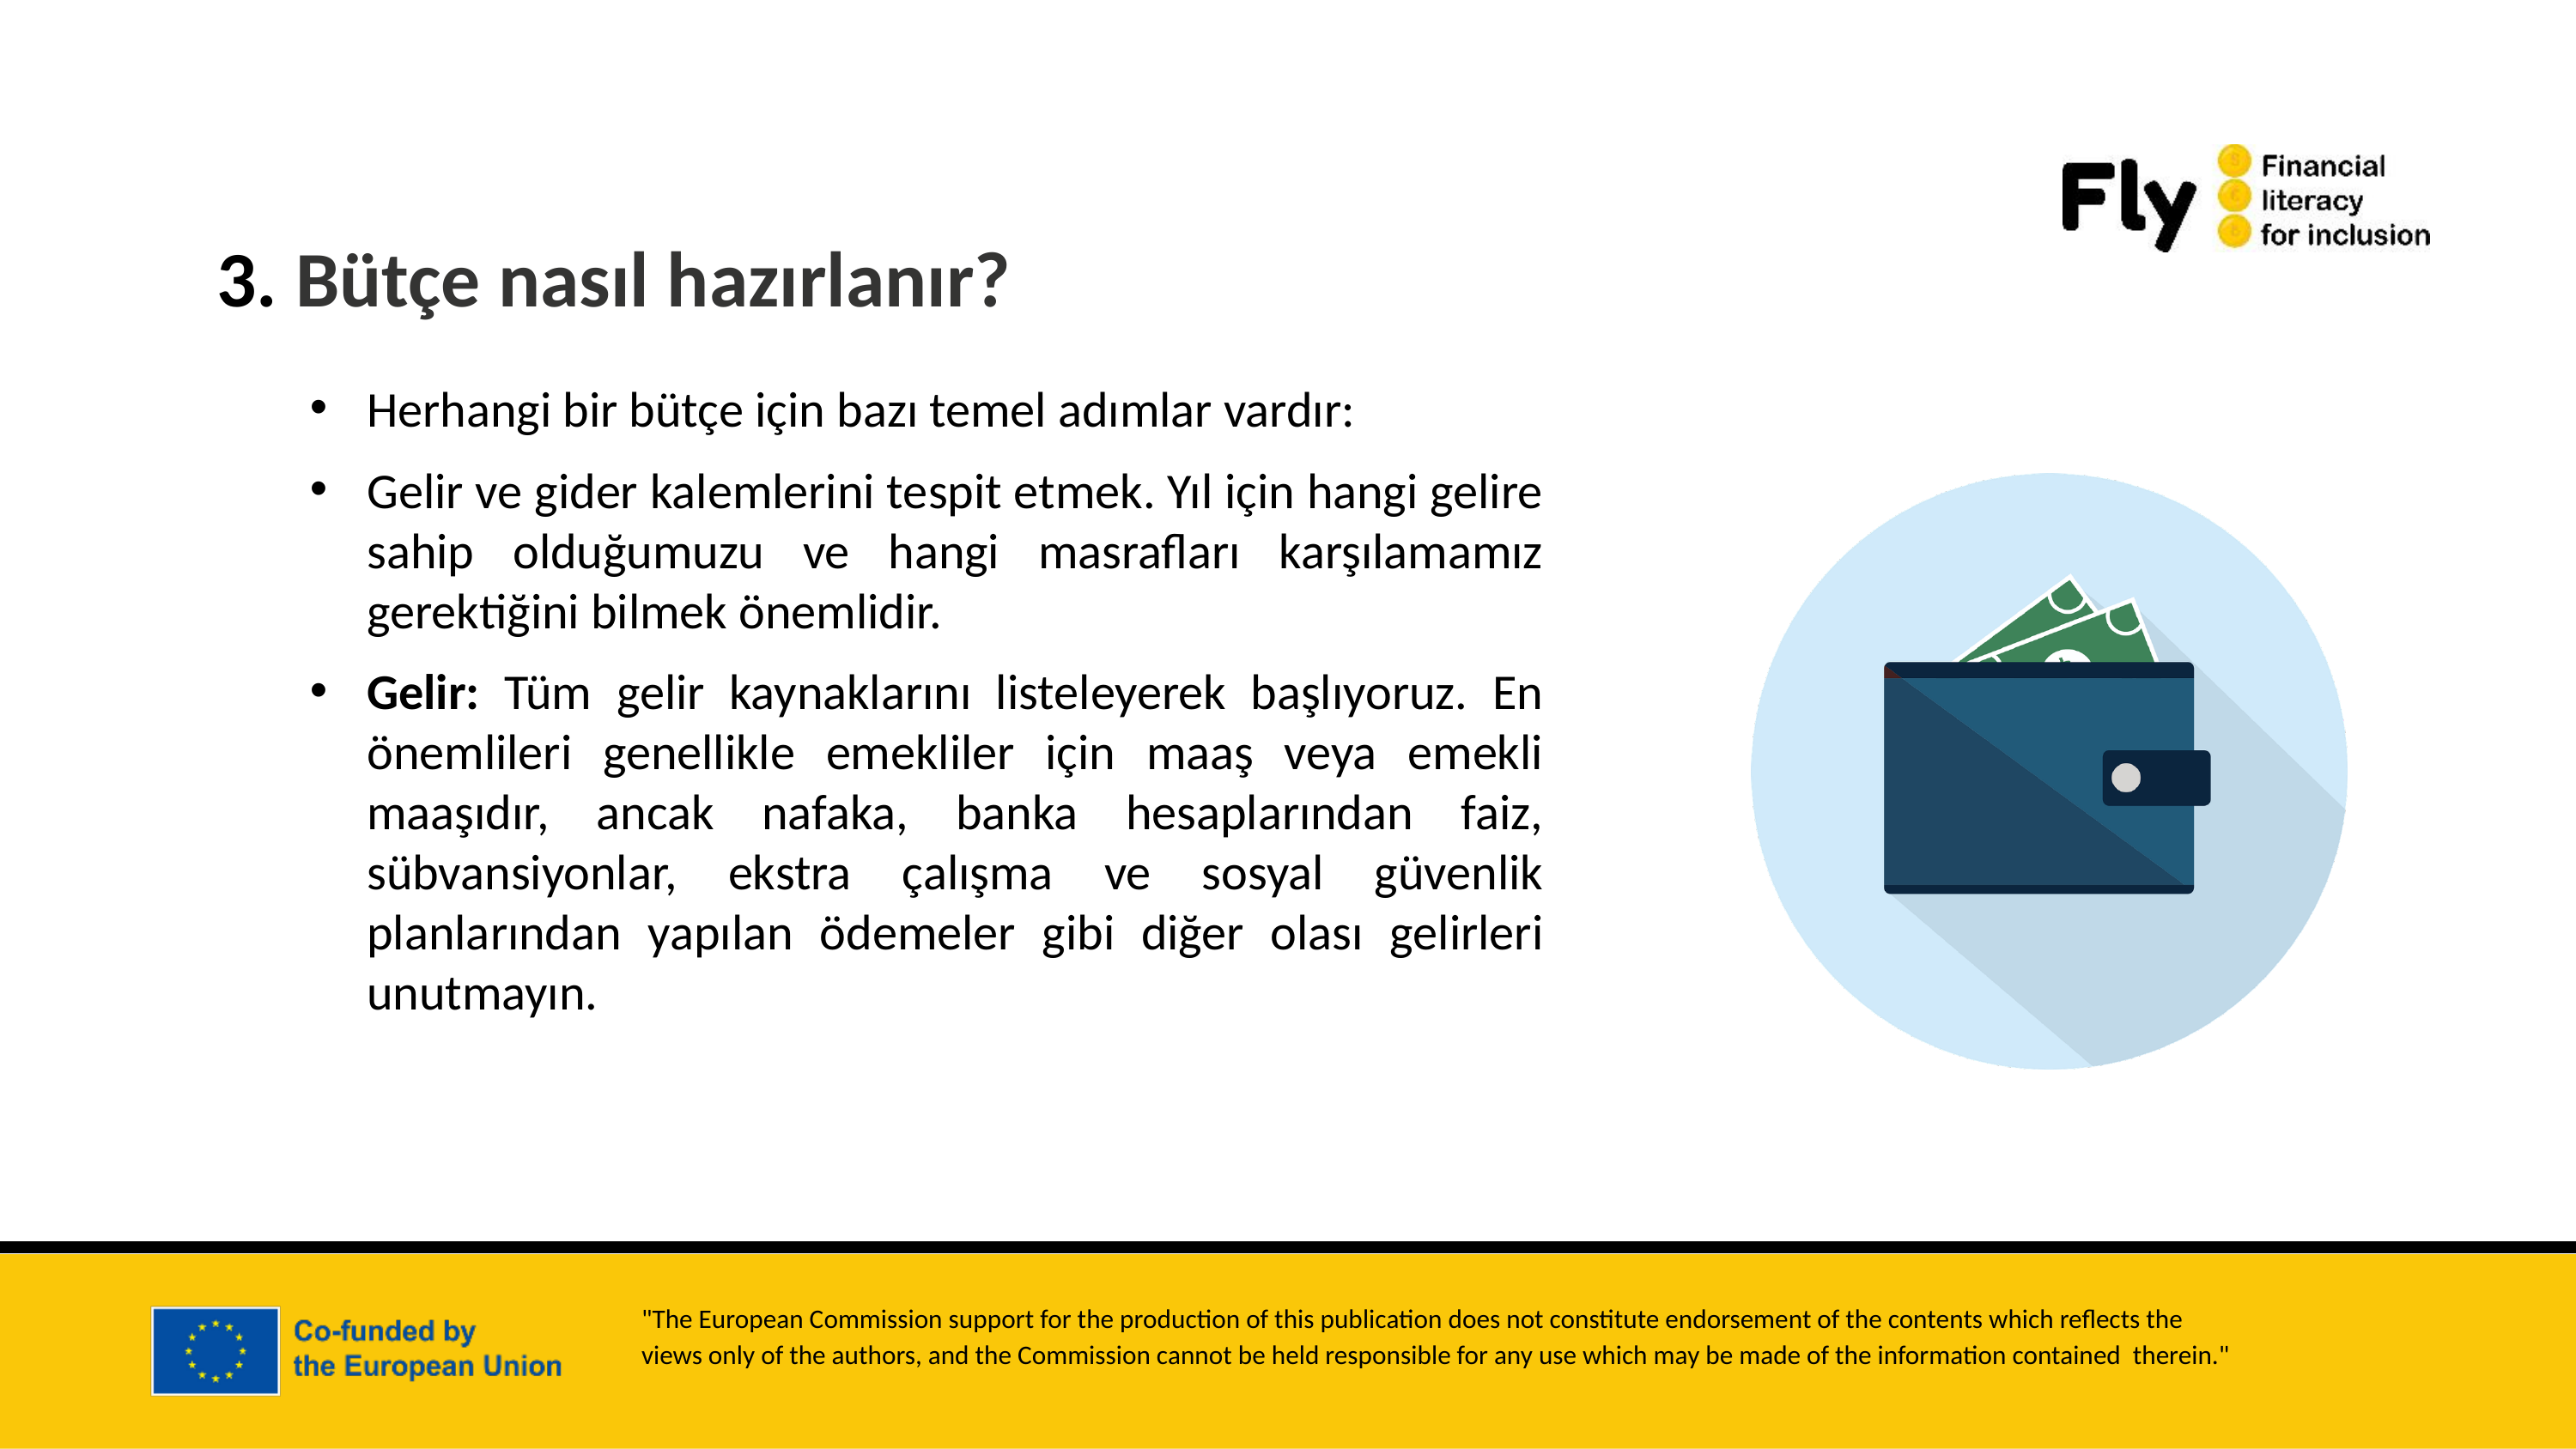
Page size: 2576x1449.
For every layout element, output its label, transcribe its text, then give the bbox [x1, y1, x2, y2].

text_box 3. Bütçe nasıl hazırlanır? [204, 221, 1943, 329]
picture [1751, 473, 2348, 1070]
text_box Herhangi bir bütçe için bazı temel adımlar vardır: Gelir ve gider kalemlerini tespit etmek. Yıl için hangi gelire sahip olduğumuzu ve hangi masrafları karşılamamız gerektiğini bilmek önemlidir. Gelir: Tüm gelir kaynaklarını listeleyerek başlıyoruz. En önemlileri genellikle emekliler için maaş veya emekli maaşıdır, ancak nafaka, banka hesaplarından faiz, sübvansiyonlar, ekstra çalışma ve sosyal güvenlik planlarından yapılan ödemeler gibi diğer olası gelirleri unutmayın. [225, 370, 1557, 1147]
picture [2063, 144, 2430, 252]
picture [149, 1304, 593, 1399]
